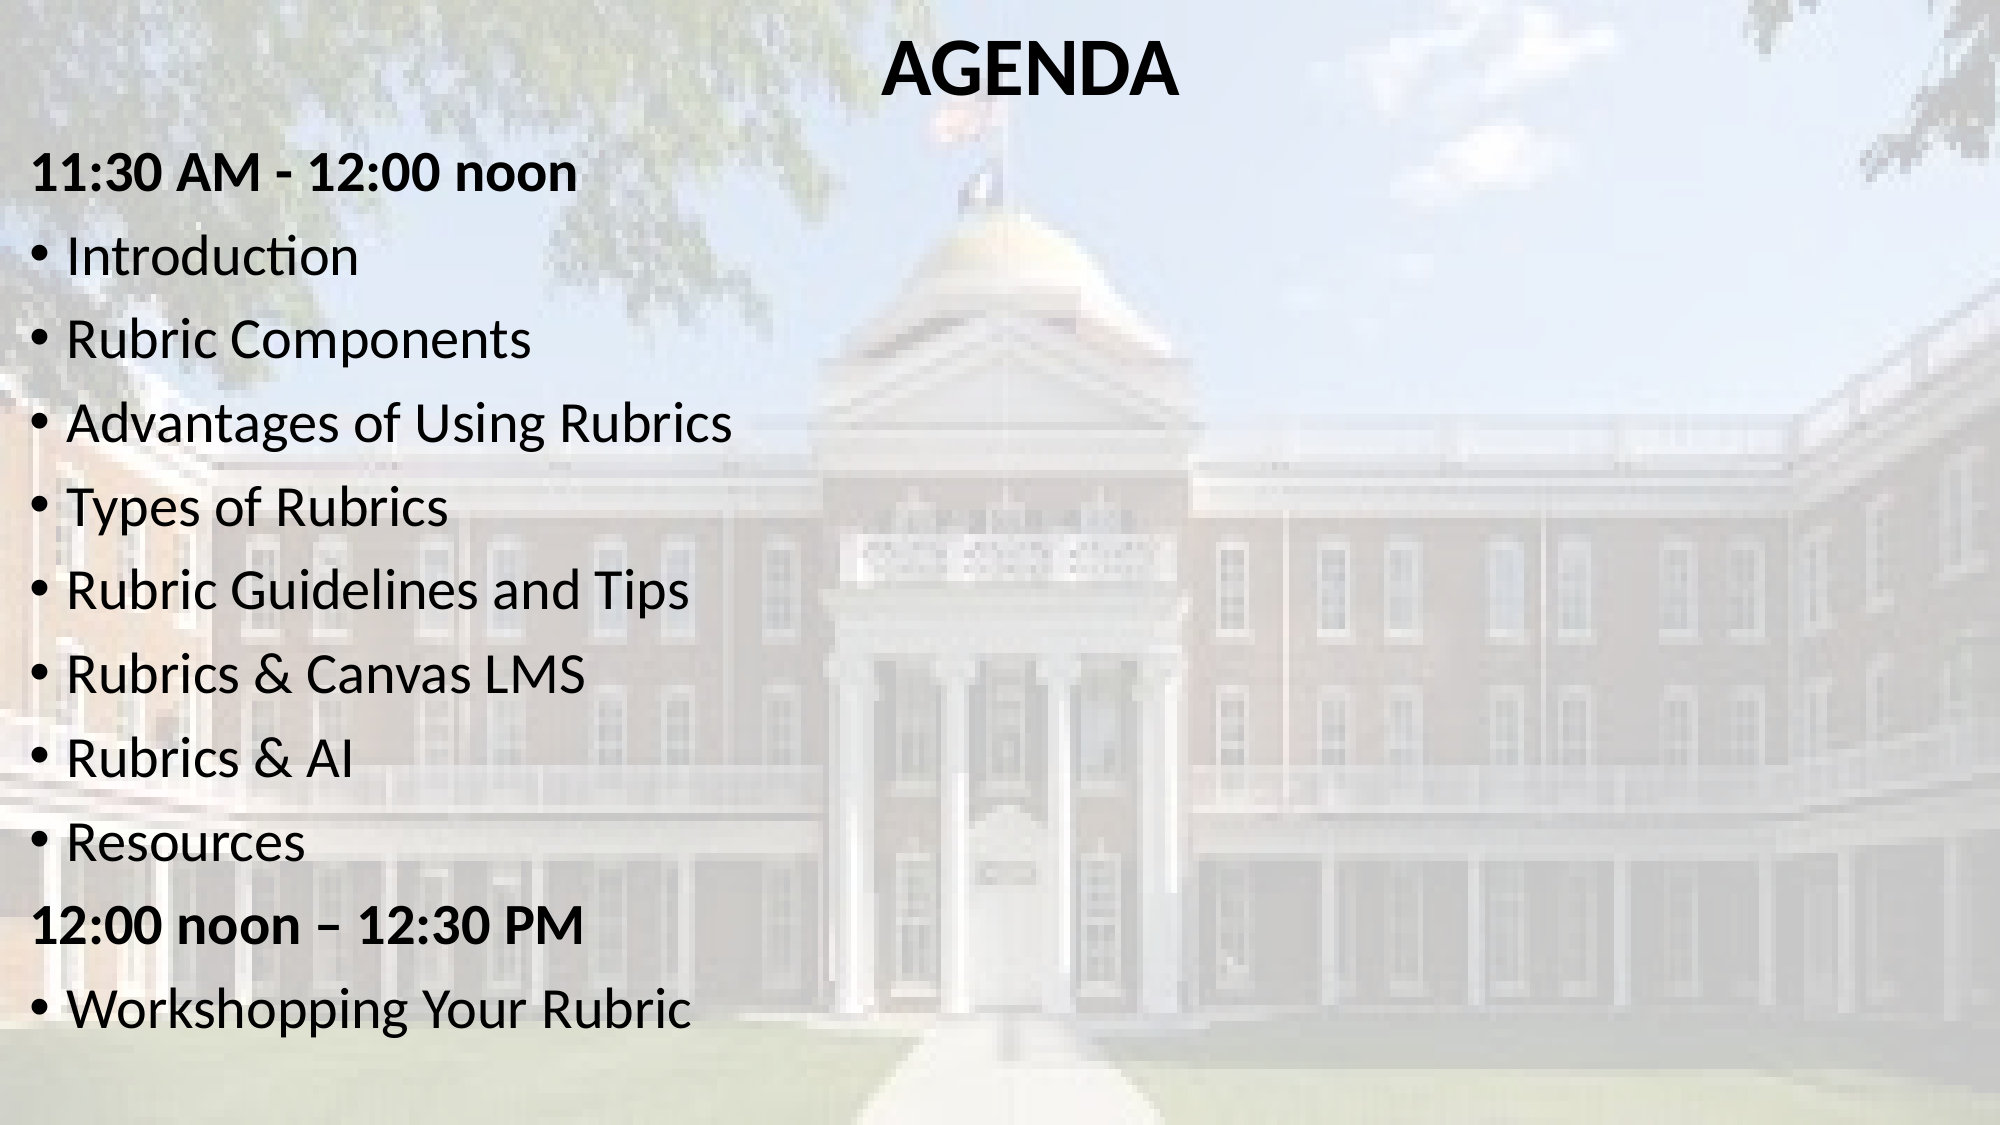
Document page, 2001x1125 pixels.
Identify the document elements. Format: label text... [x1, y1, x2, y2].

list 11:30 AM - 12:00 noon Introduction Rubric Components Advantages of Using Rubrics Types of Rubrics Rubric Guidelines and Tips Rubrics & Canvas LMS Rubrics & AI Resources 12:00 noon – 12:30 PM Workshopping Your Rubric [14, 133, 1968, 1125]
title AGENDA [47, 2, 2000, 134]
